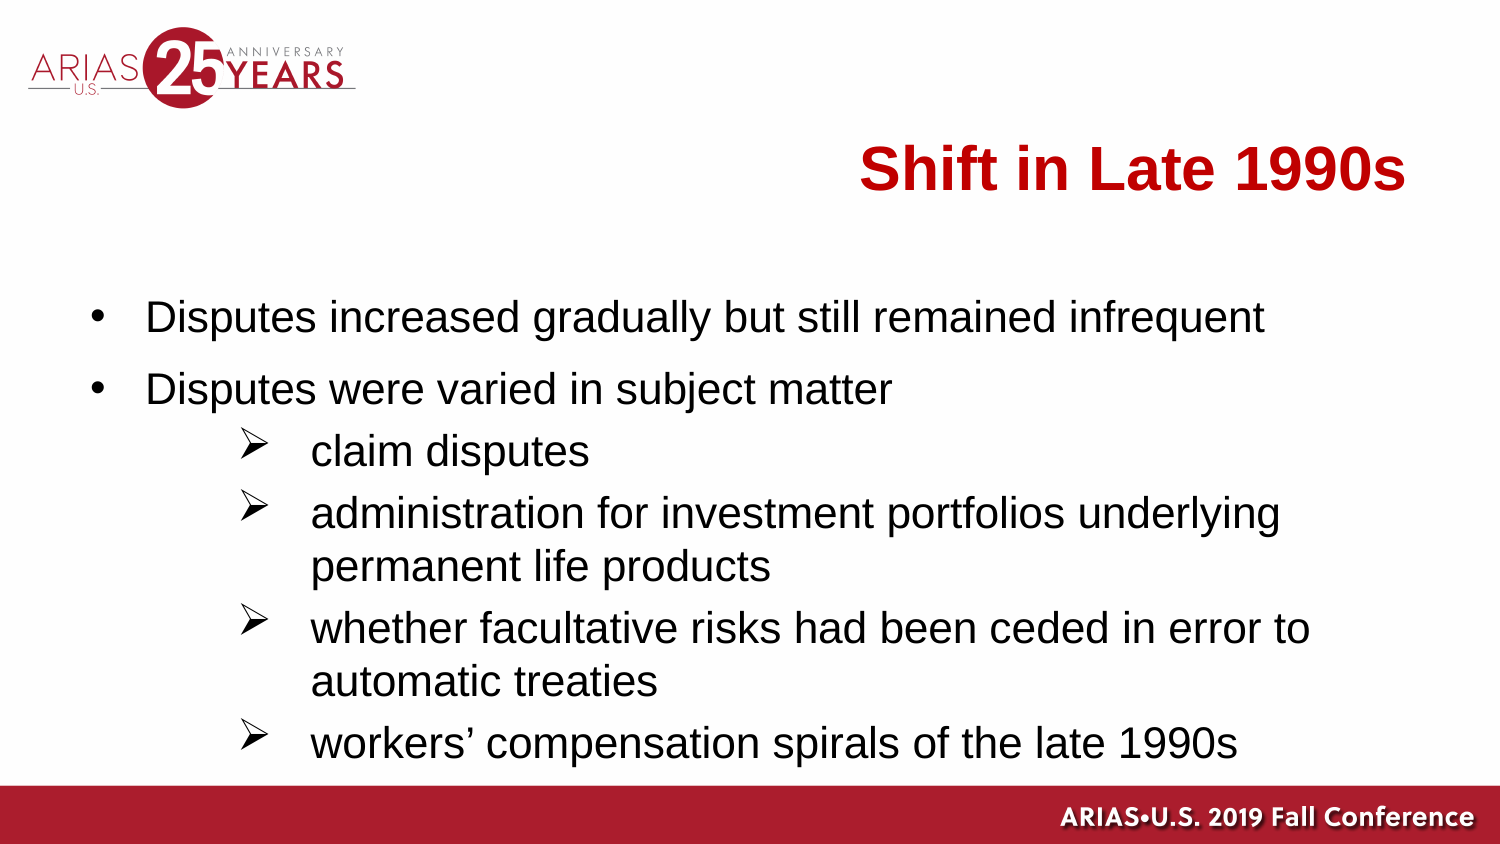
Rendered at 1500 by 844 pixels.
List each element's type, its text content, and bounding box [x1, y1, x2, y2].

title Shift in Late 1990s [73, 96, 1424, 235]
picture [0, 0, 1500, 844]
list Disputes increased gradually but still remained infrequent Disputes were varied in subject matter claim disputes administration for investment portfolios underlying permanent life products whether facultative risks had been ceded in error to automatic treaties workers’ compensation spirals of the late 1990s [75, 281, 1425, 780]
